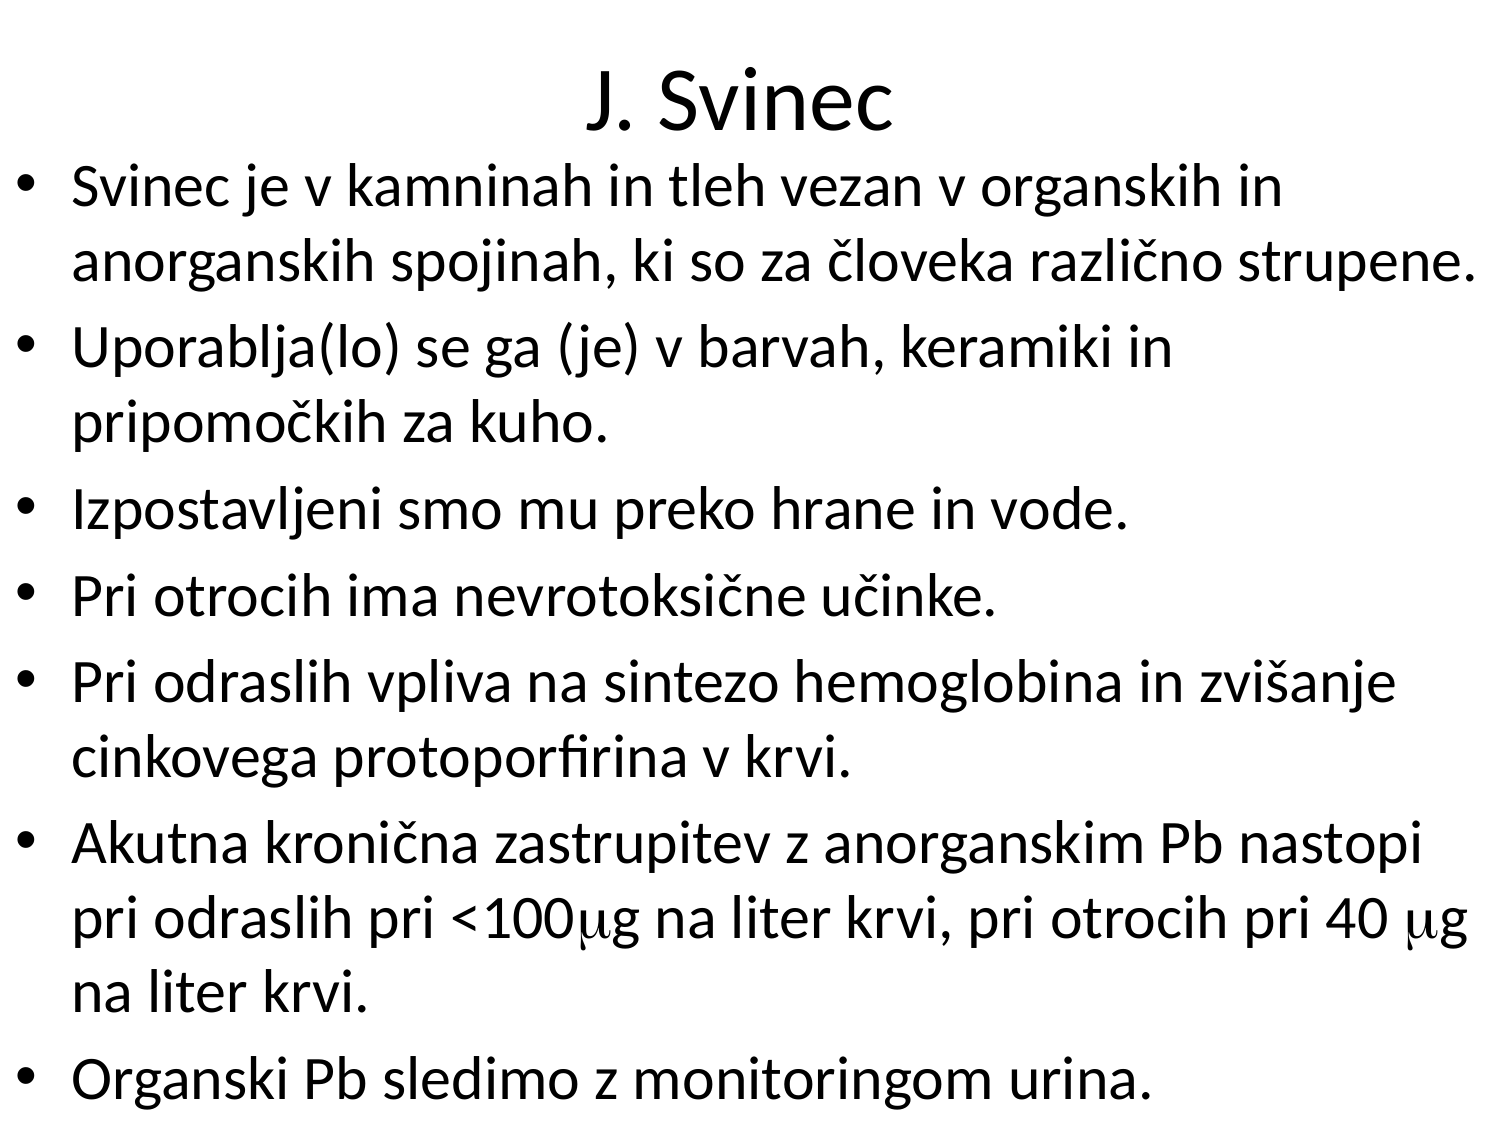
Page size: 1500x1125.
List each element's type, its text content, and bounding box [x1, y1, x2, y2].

list Svinec je v kamninah in tleh vezan v organskih in anorganskih spojinah, ki so za človeka različno strupene. Uporablja(lo) se ga (je) v barvah, keramiki in pripomočkih za kuho. Izpostavljeni smo mu preko hrane in vode. Pri otrocih ima nevrotoksične učinke. Pri odraslih vpliva na sintezo hemoglobina in zvišanje cinkovega protoporfirina v krvi. Akutna kronična zastrupitev z anorganskim Pb nastopi pri odraslih pri <100g na liter krvi, pri otrocih pri 40 g na liter krvi. Organski Pb sledimo z monitoringom urina. [0, 137, 1500, 1125]
title J. Svinec [64, 0, 1415, 137]
